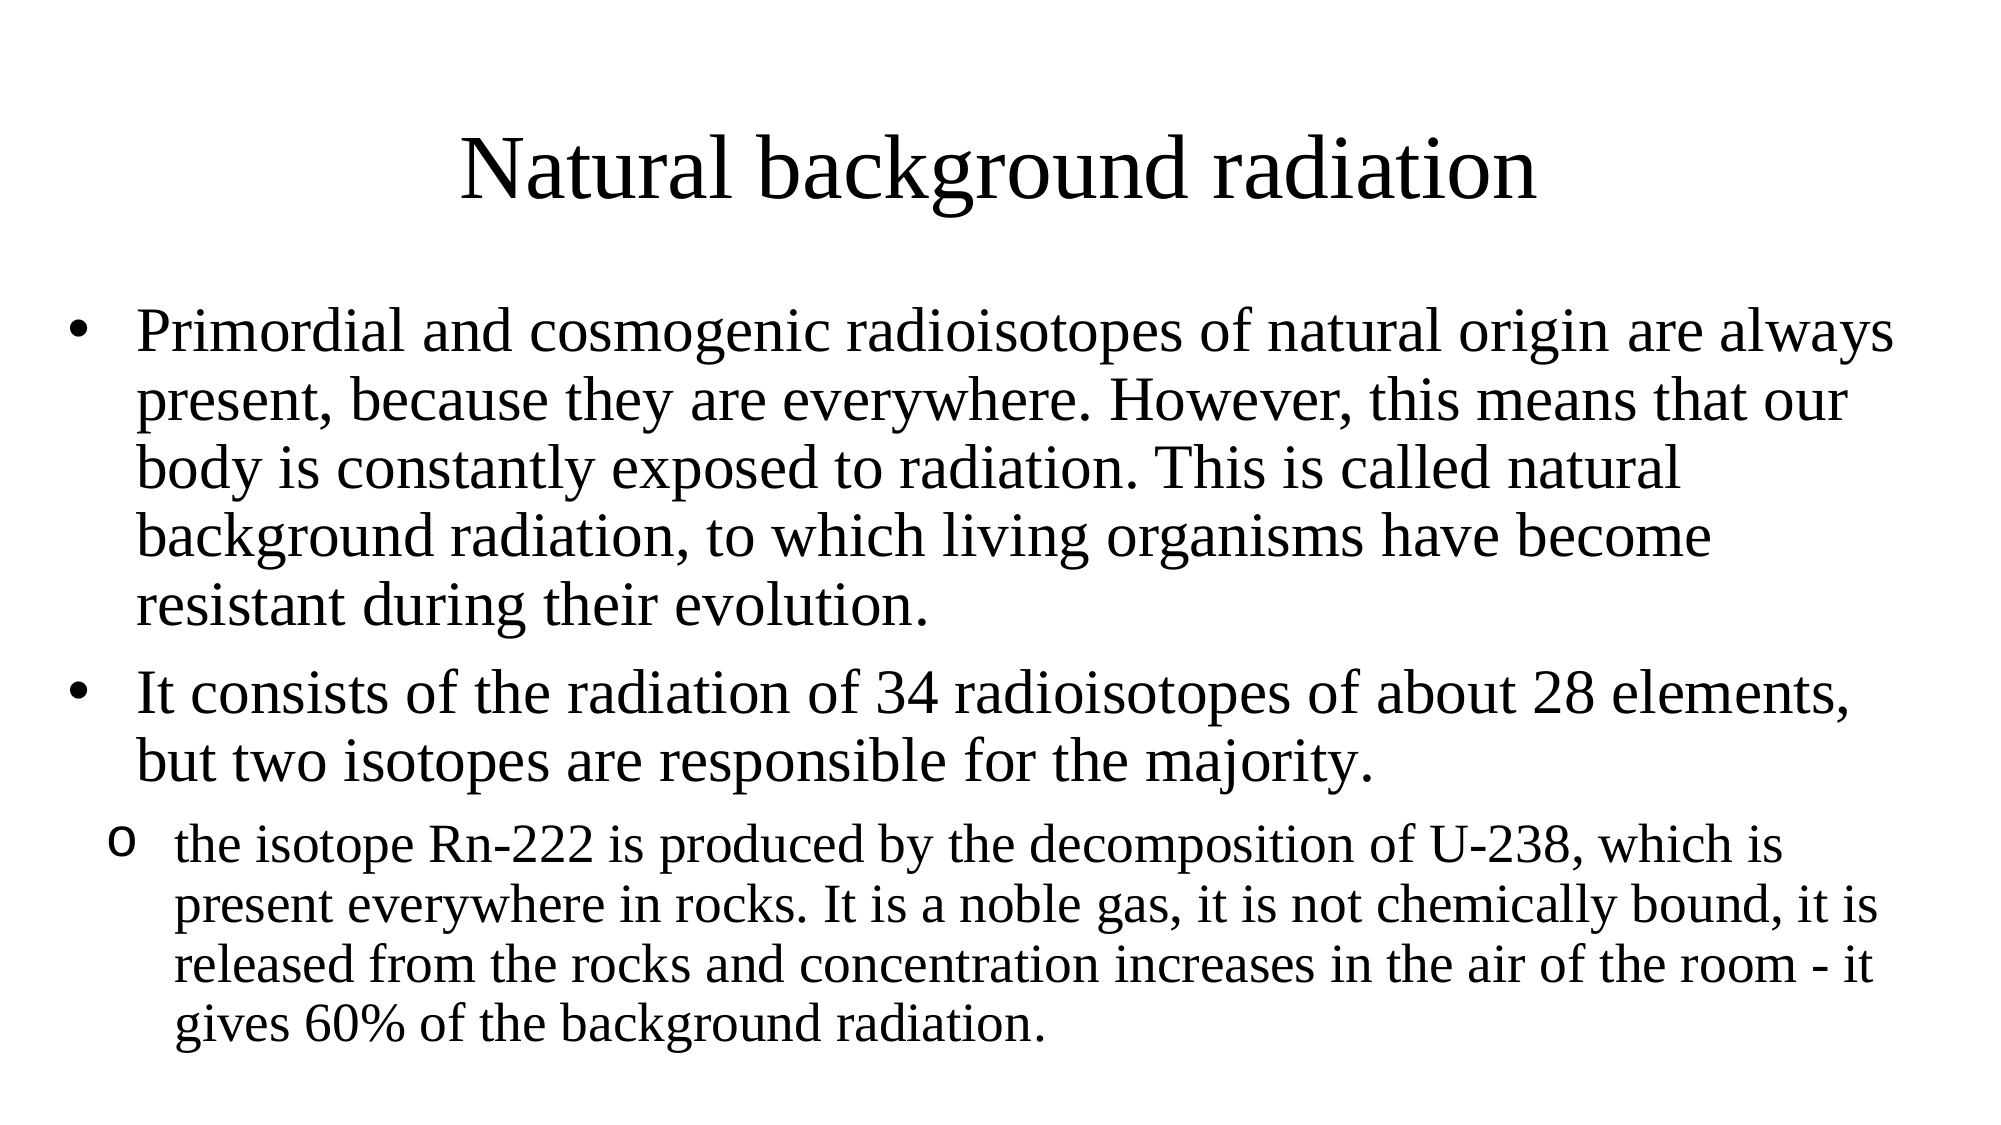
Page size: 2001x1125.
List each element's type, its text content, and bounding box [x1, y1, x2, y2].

list Primordial and cosmogenic radioisotopes of natural origin are always present, because they are everywhere. However, this means that our body is constantly exposed to radiation. This is called natural background radiation, to which living organisms have become resistant during their evolution. It consists of the radiation of 34 radioisotopes of about 28 elements, but two isotopes are responsible for the majority. the isotope Rn-222 is produced by the decomposition of U-238, which is present everywhere in rocks. It is a noble gas, it is not chemically bound, it is released from the rocks and concentration increases in the air of the room - it gives 60% of the background radiation. [52, 289, 1953, 1063]
title Natural background radiation [137, 59, 1863, 278]
